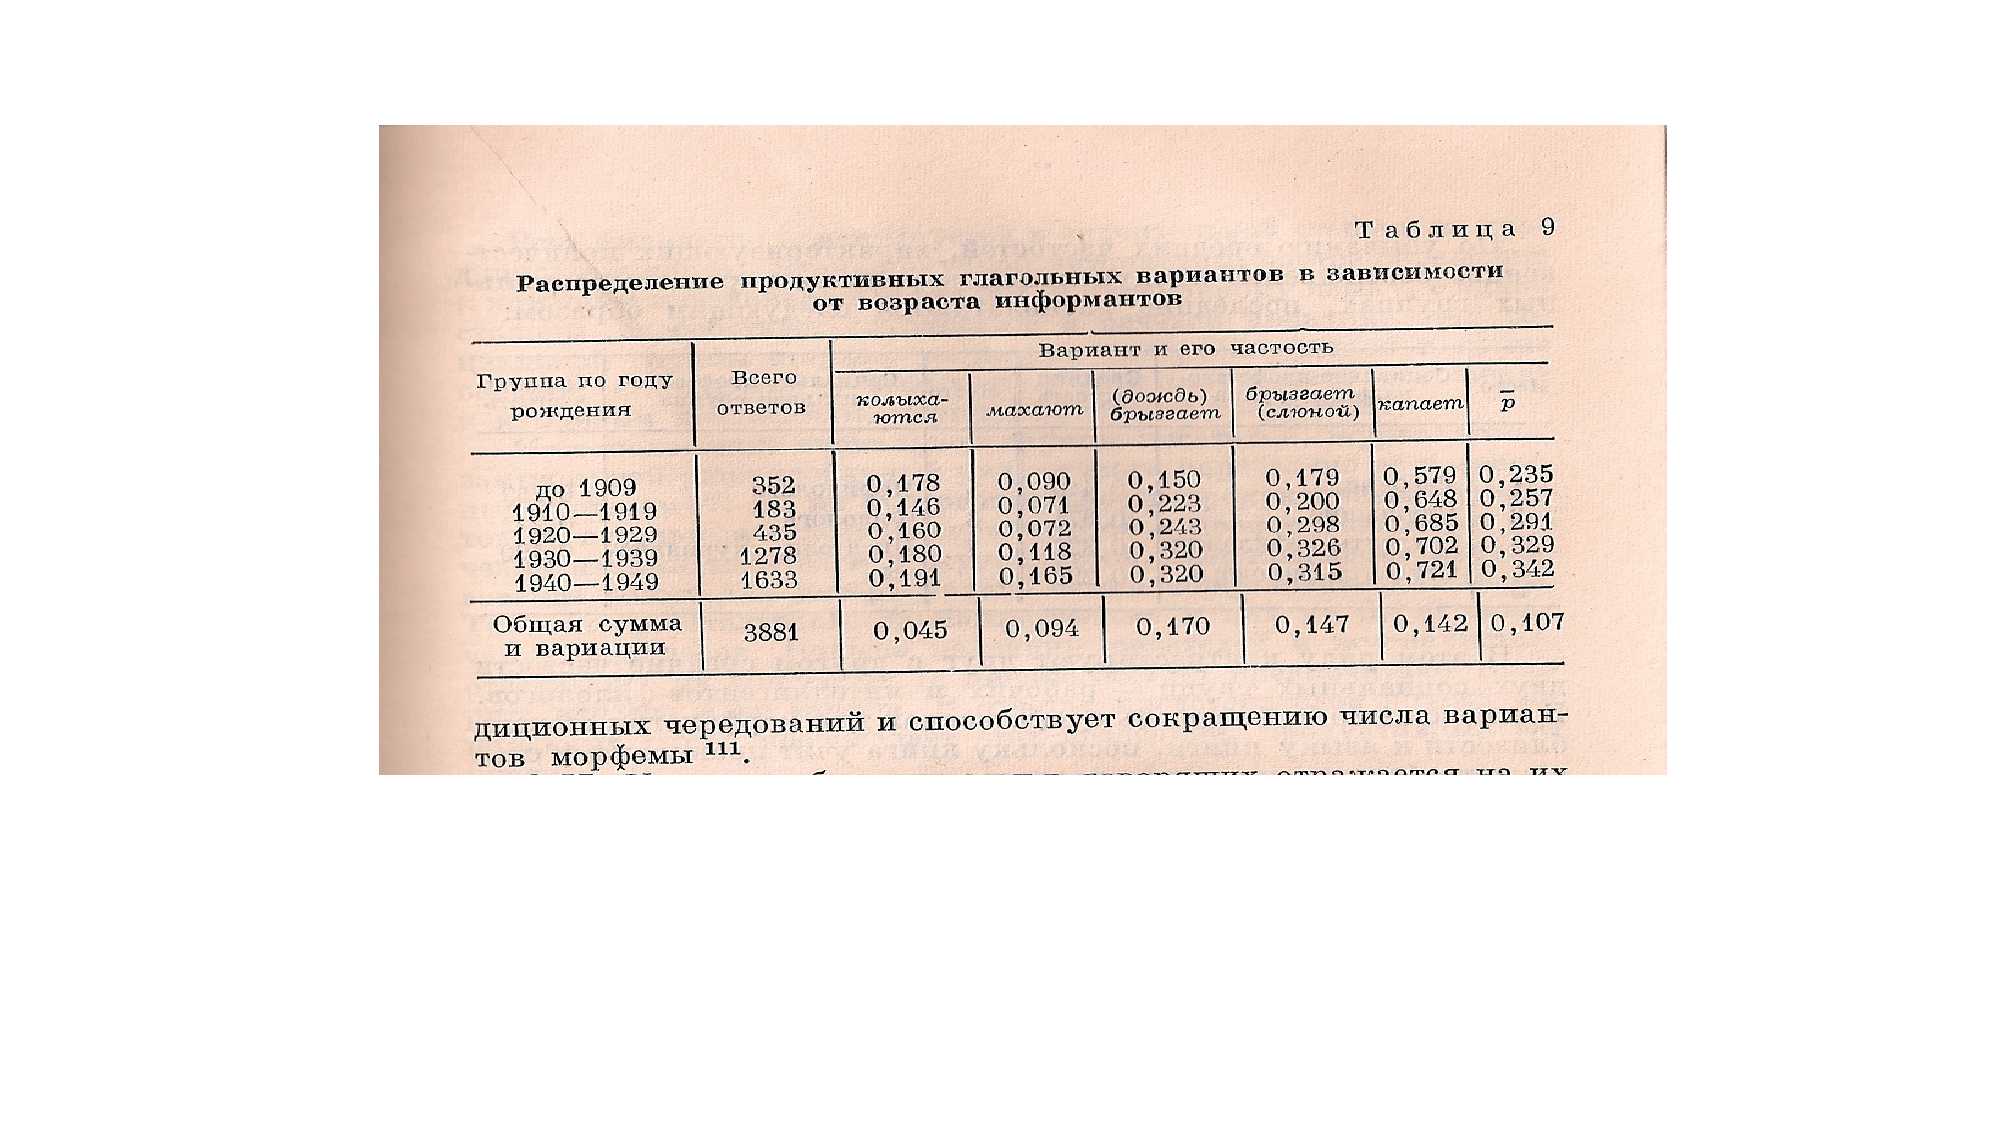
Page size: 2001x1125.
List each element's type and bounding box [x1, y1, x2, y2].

picture [379, 125, 1667, 775]
